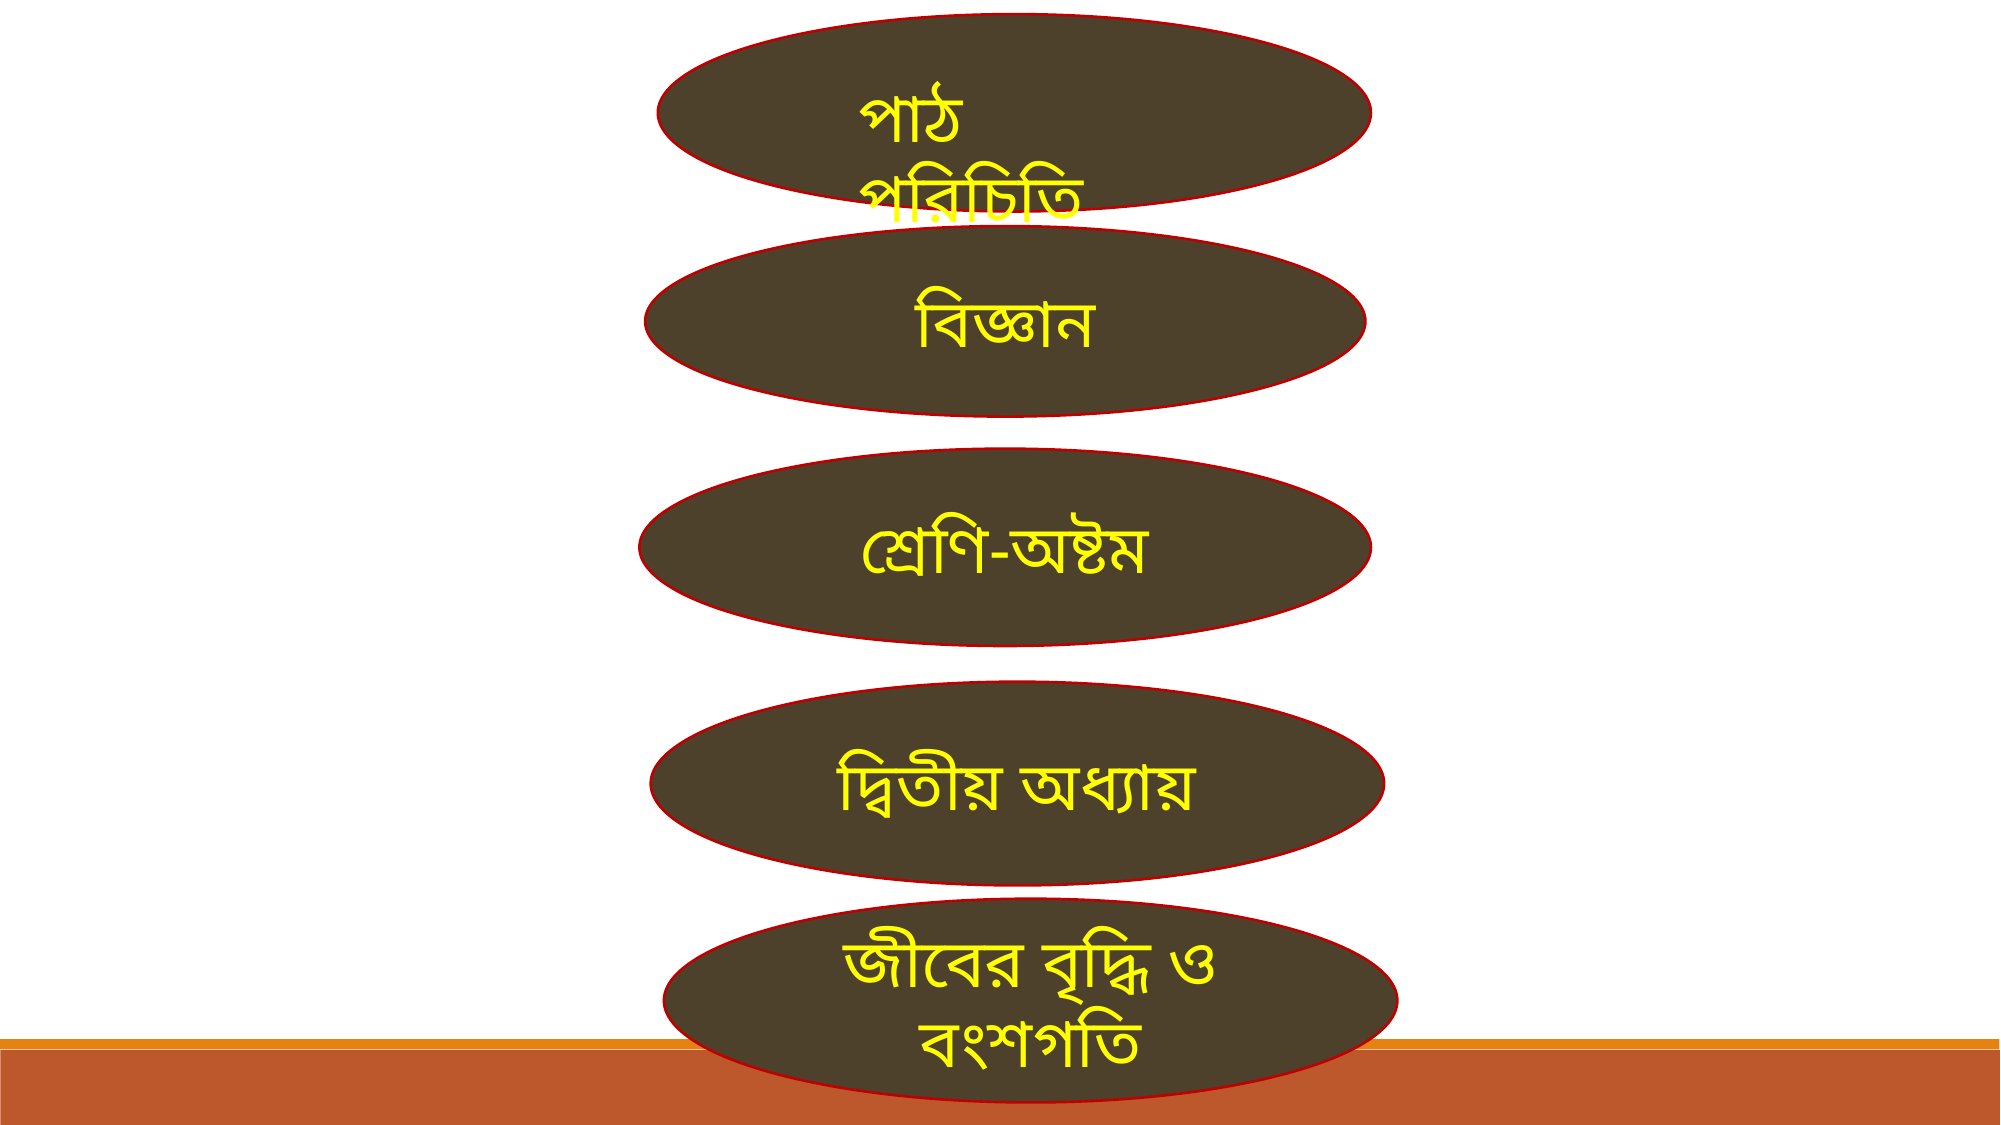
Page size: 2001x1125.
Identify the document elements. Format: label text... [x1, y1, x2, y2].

text_box দ্বিতীয় অধ্যায় [649, 680, 1386, 887]
text_box জীবের বৃদ্ধি ও বংশগতি [662, 897, 1399, 1104]
text_box পাঠ পরিচিতি [843, 68, 1167, 244]
text_box বিজ্ঞান [643, 234, 1367, 418]
text_box শ্রেণি-অষ্টম [638, 447, 1373, 648]
text_box [656, 12, 1373, 204]
